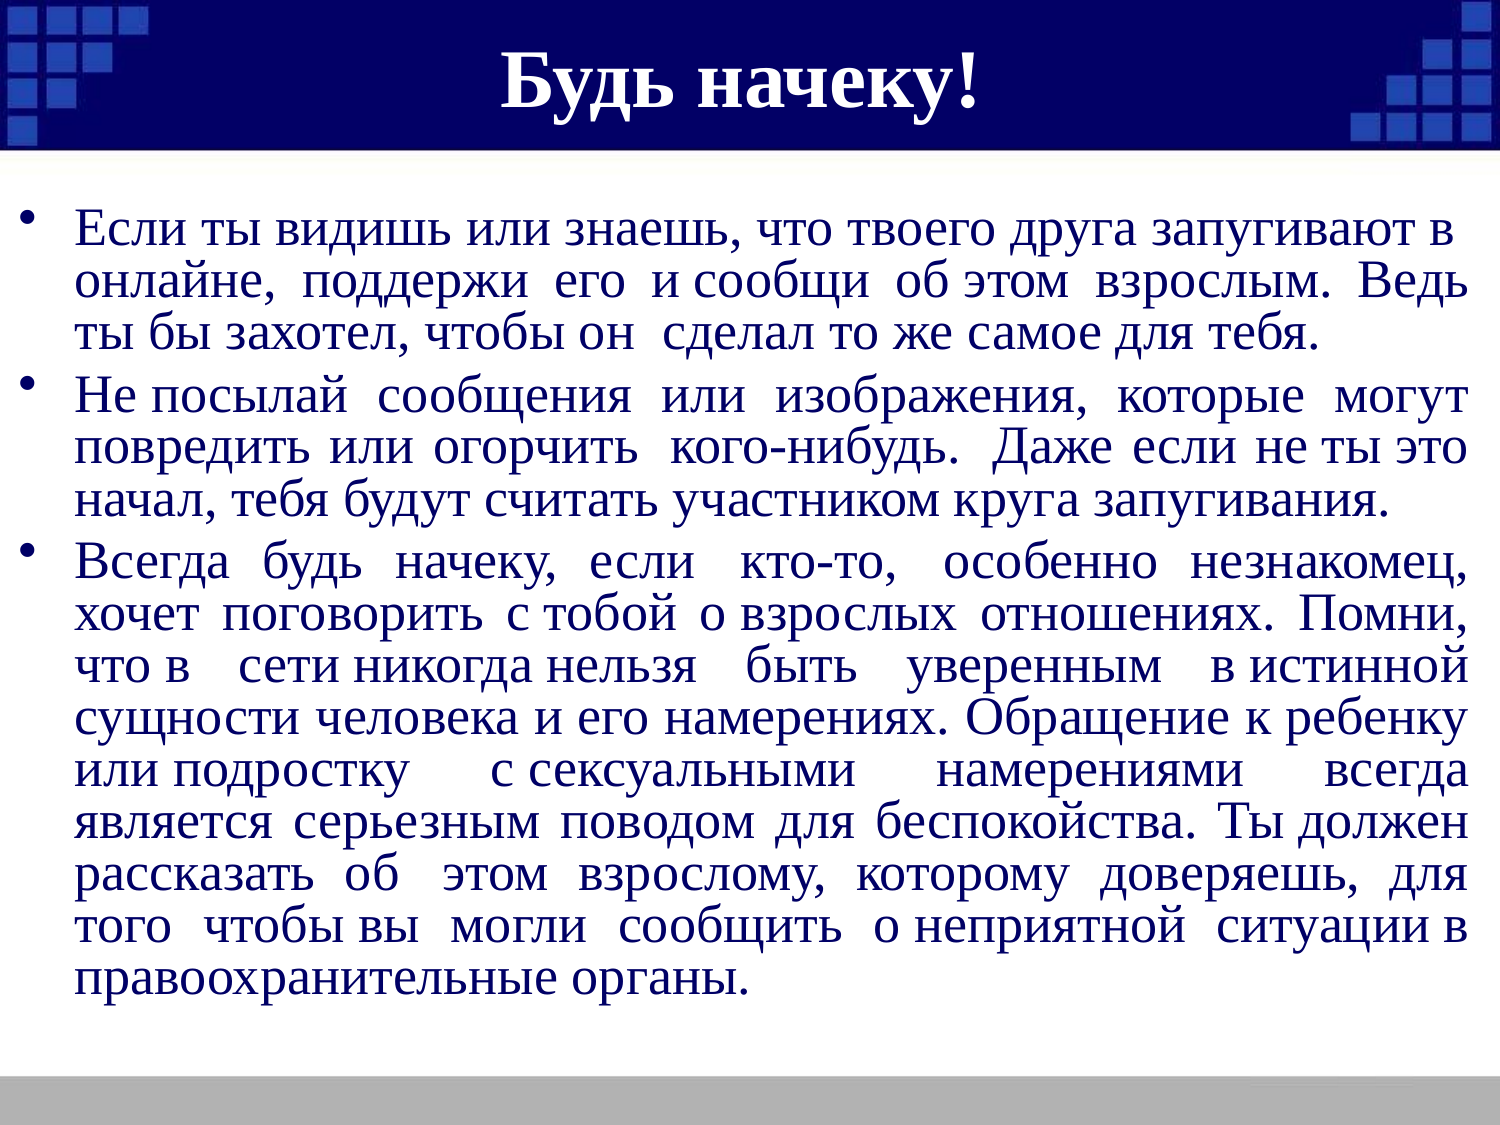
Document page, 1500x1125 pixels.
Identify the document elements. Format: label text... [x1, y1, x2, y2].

list Если ты видишь или знаешь, что твоего друга запугивают в онлайне, поддержи его и сообщи об этом взрослым. Ведь ты бы захотел, чтобы он сделал то же самое для тебя. Не посылай сообщения или изображения, которые могут повредить или огорчить кого-нибудь. Даже если не ты это начал, тебя будут считать участником круга запугивания. Всегда будь начеку, если кто-то, особенно незнакомец, хочет поговорить с тобой о взрослых отношениях. Помни, что в сети никогда нельзя быть уверенным в истинной сущности человека и его намерениях. Обращение к ребенку или подростку с сексуальными намерениями всегда является серьезным поводом для беспокойства. Ты должен рассказать об этом взрослому, которому доверяешь, для того чтобы вы могли сообщить о неприятной ситуации в правоохранительные органы. [2, 196, 1486, 1036]
picture [0, 0, 1500, 1125]
title Будь начеку! [76, 0, 1428, 150]
